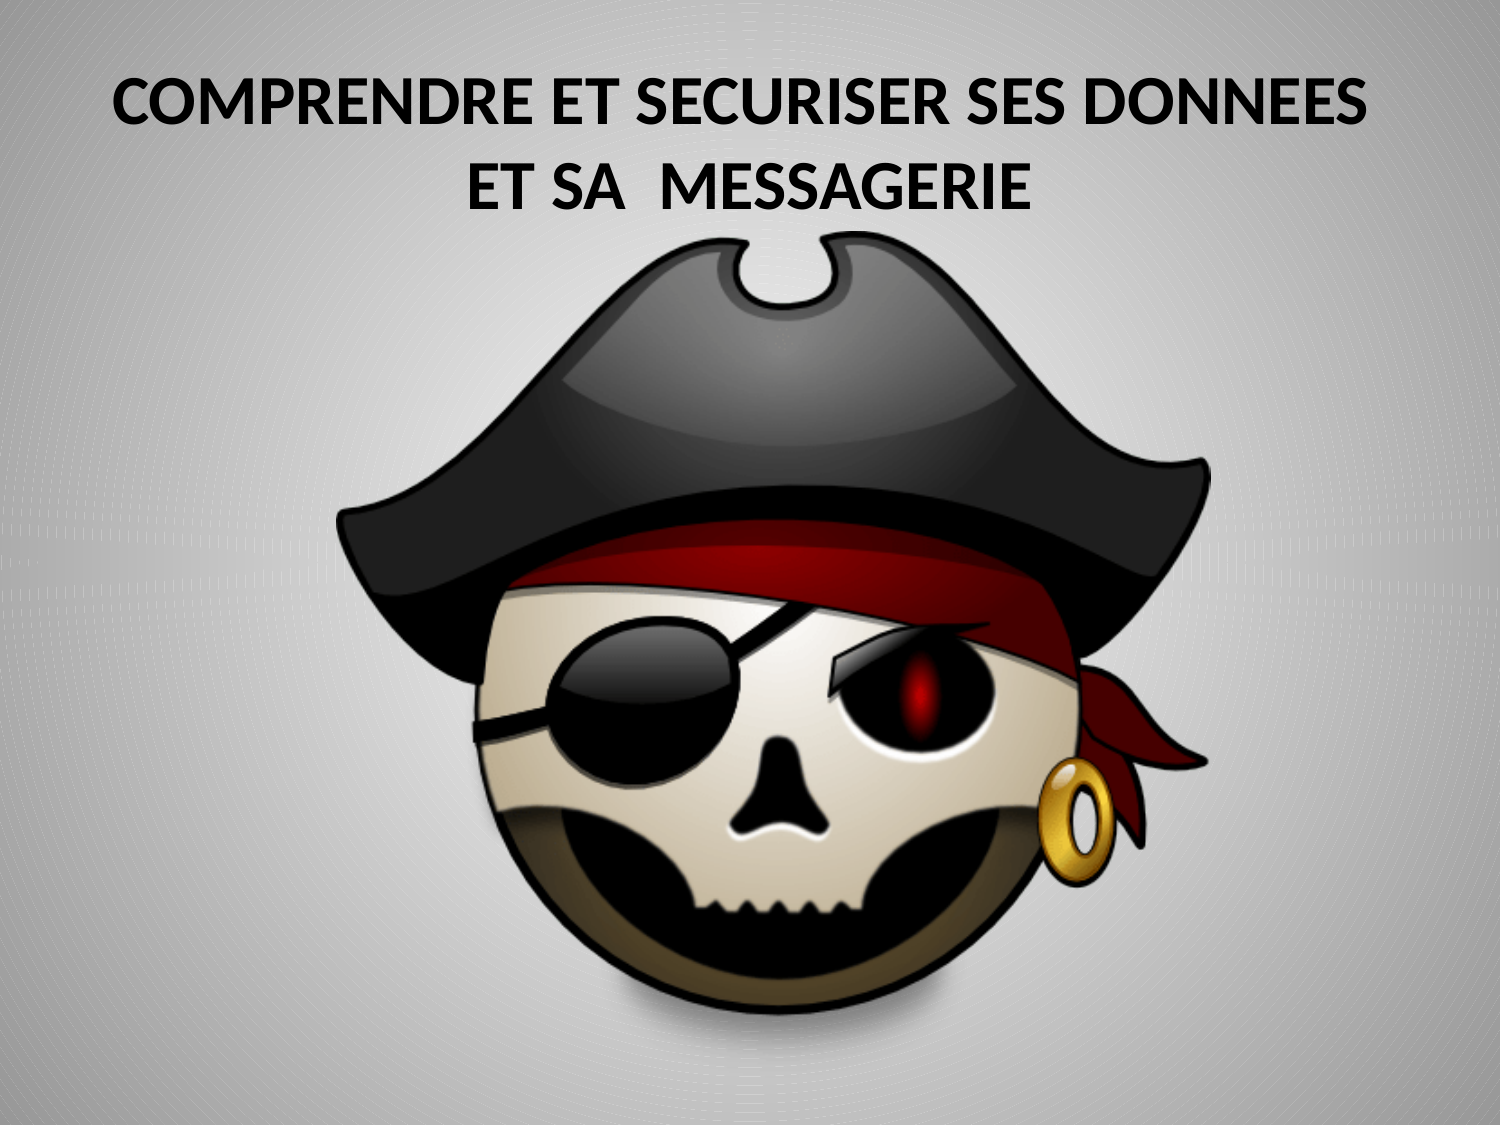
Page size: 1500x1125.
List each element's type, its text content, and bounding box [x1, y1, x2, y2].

title COMPRENDRE ET SECURISER SES DONNEES ET SA MESSAGERIE [75, 45, 1425, 233]
picture [336, 231, 1211, 1078]
